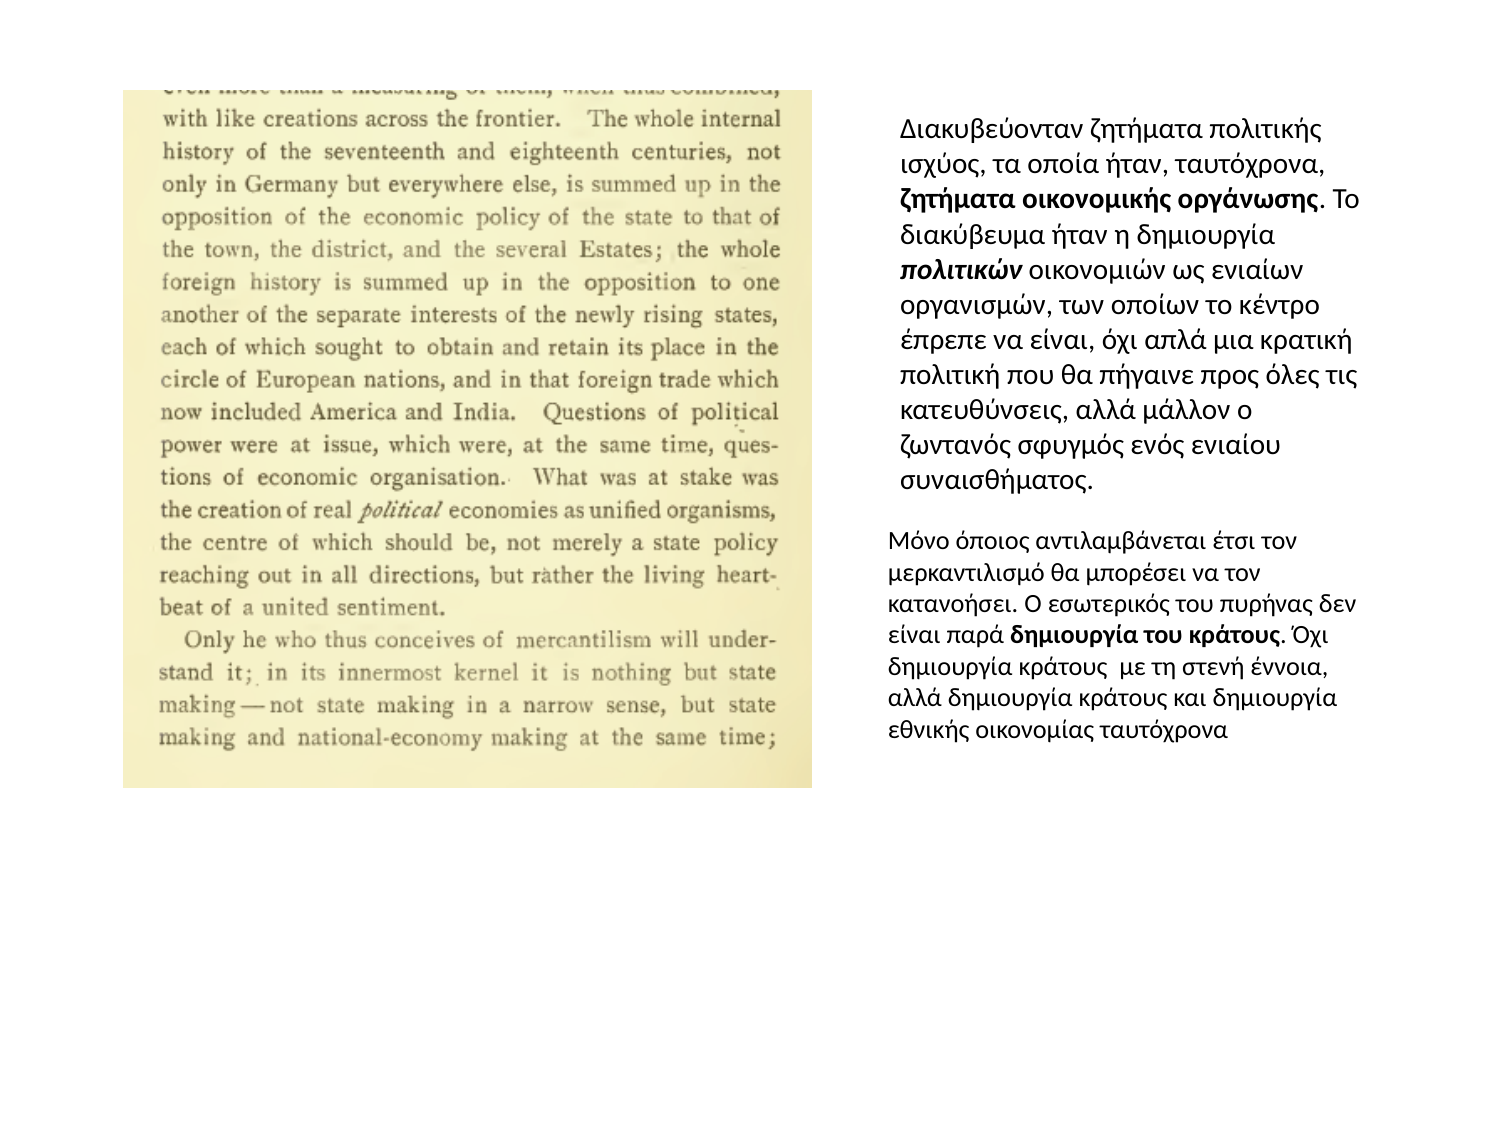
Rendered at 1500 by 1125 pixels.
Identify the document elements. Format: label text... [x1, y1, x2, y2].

text_box Μόνο όποιος αντιλαμβάνεται έτσι τον μερκαντιλισμό θα μπορέσει να τον κατανοήσει. Ο εσωτερικός του πυρήνας δεν είναι παρά δημιουργία του κράτους. Όχι δημιουργία κράτους με τη στενή έννοια, αλλά δημιουργία κράτους και δημιουργία εθνικής οικονομίας ταυτόχρονα [873, 503, 1382, 764]
text_box Διακυβεύονταν ζητήματα πολιτικής ισχύος, τα οποία ήταν, ταυτόχρονα, ζητήματα οικονομικής οργάνωσης. Το διακύβευμα ήταν η δημιουργία πολιτικών οικονομιών ως ενιαίων οργανισμών, των οποίων το κέντρο έπρεπε να είναι, όχι απλά μια κρατική πολιτική που θα πήγαινε προς όλες τις κατευθύνσεις, αλλά μάλλον ο ζωντανός σφυγμός ενός ενιαίου συναισθήματος. [885, 101, 1382, 503]
picture [123, 89, 812, 788]
